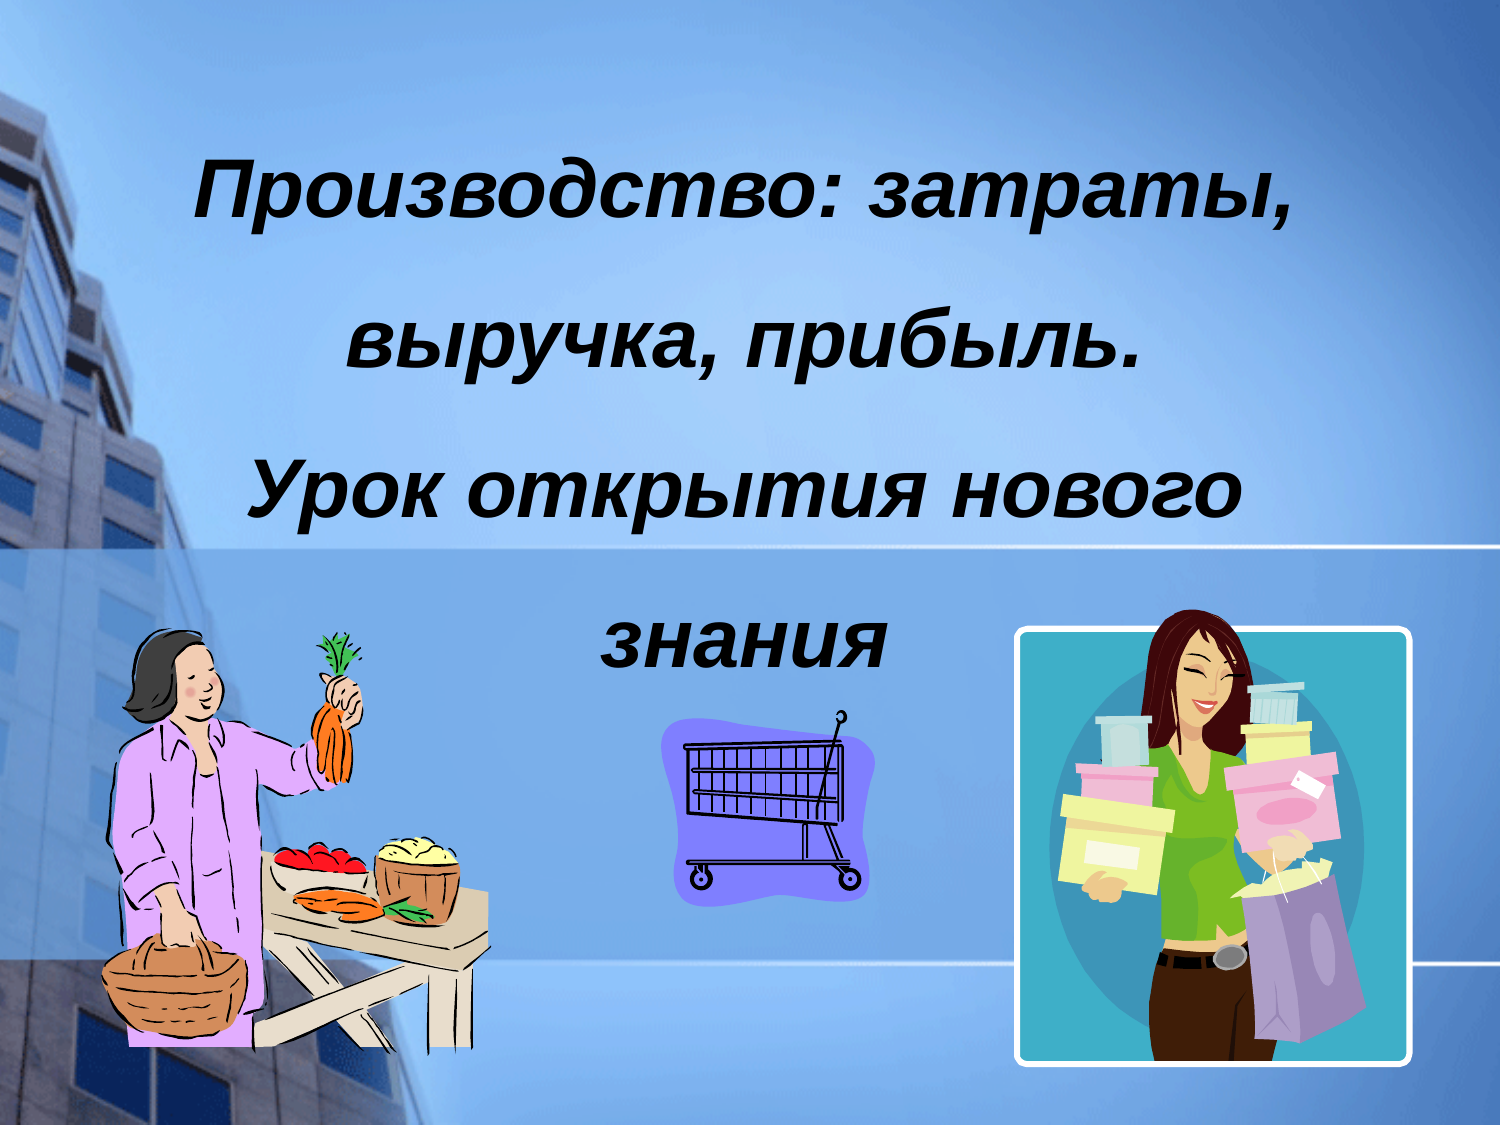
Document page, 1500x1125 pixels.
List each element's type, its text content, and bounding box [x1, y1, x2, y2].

picture [0, 0, 1500, 1125]
title Производство: затраты, выручка, прибыль. Урок открытия нового знания [107, 219, 1383, 548]
